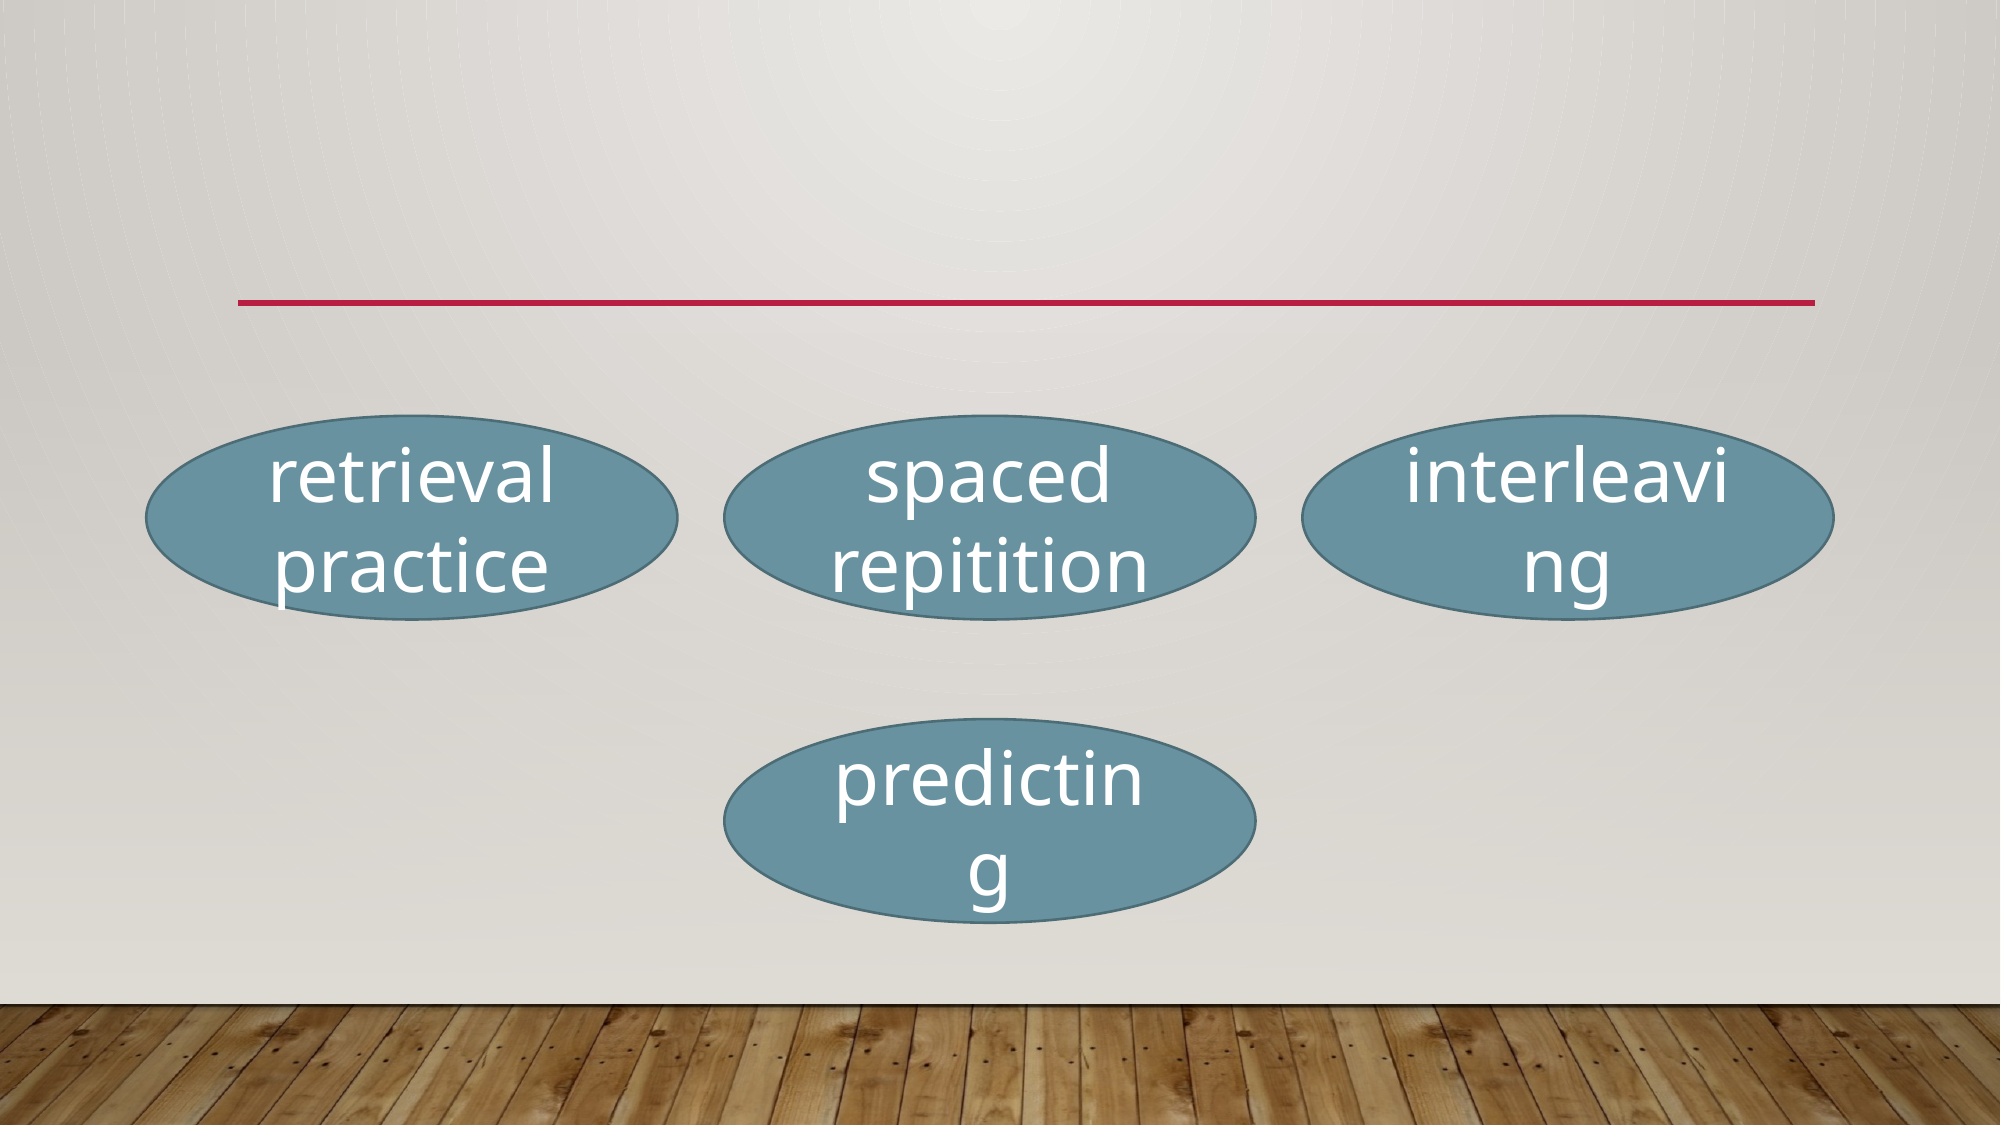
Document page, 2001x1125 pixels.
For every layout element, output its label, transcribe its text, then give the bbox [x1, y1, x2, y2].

text_box spaced repitition [723, 414, 1257, 621]
text_box predicting [723, 717, 1257, 925]
picture [0, 1004, 2000, 1125]
text_box interleaving [1301, 414, 1835, 621]
text_box retrieval practice [144, 414, 679, 621]
